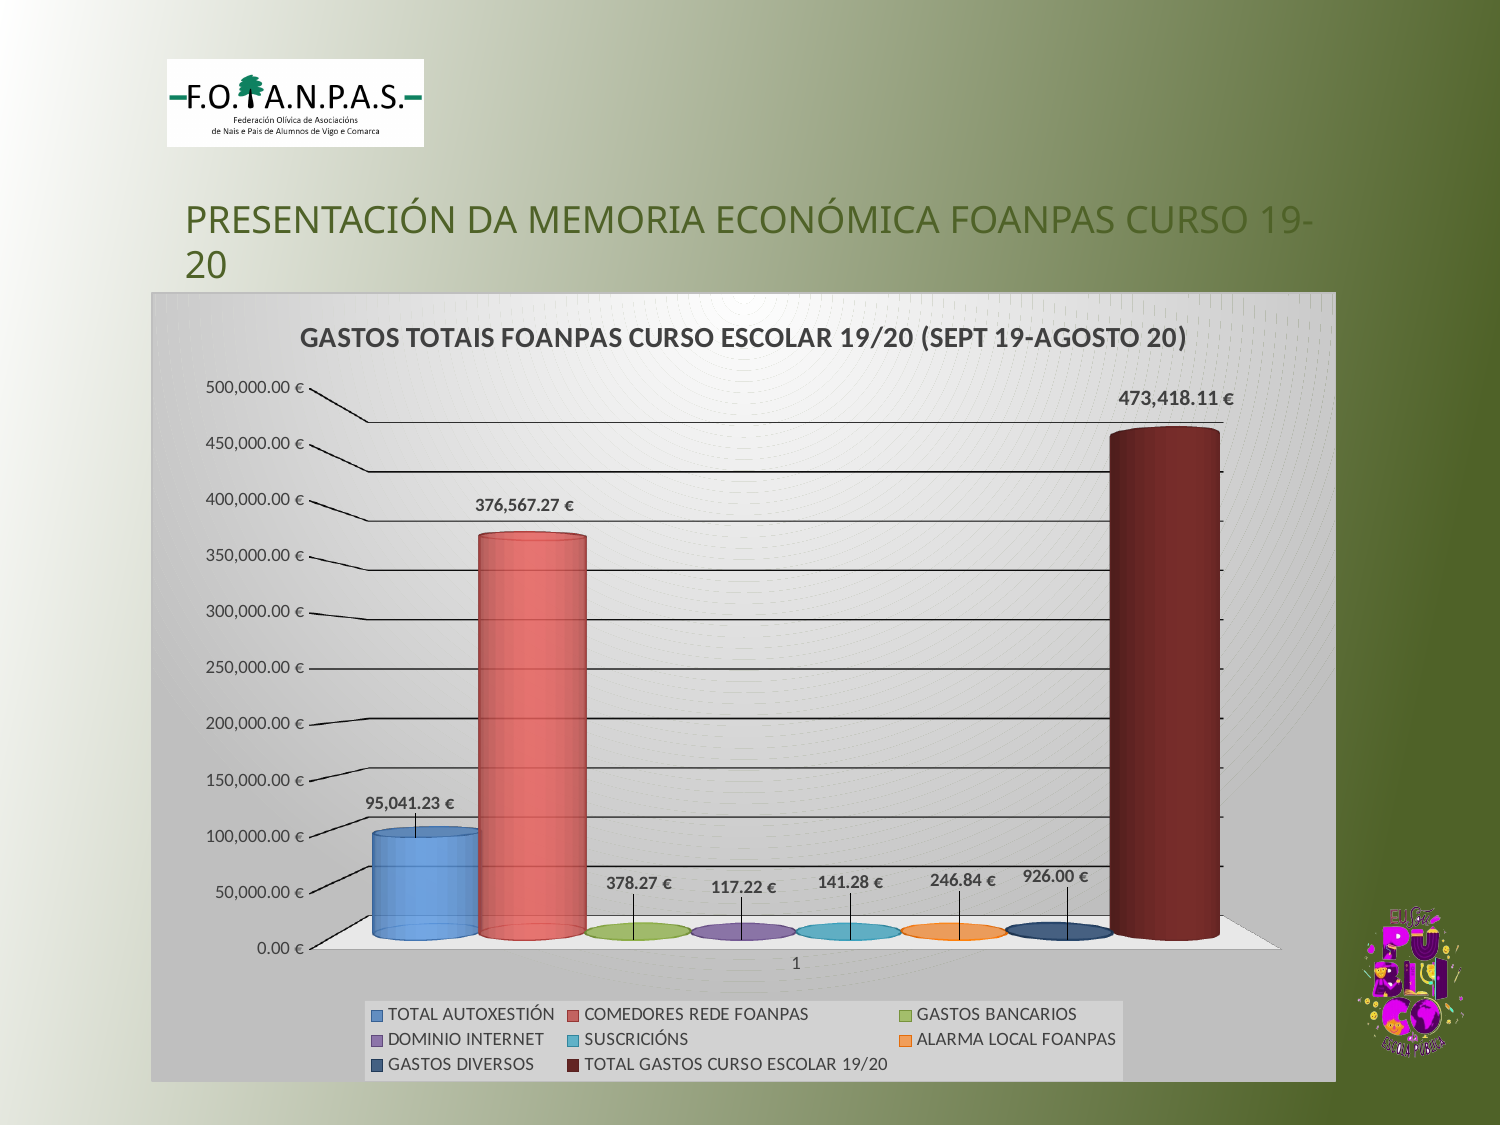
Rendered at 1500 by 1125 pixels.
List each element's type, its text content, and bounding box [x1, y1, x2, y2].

chart [151, 291, 1337, 1082]
picture [1349, 892, 1477, 1071]
picture [167, 59, 424, 147]
text_box PRESENTACIÓN DA MEMORIA ECONÓMICA FOANPAS CURSO 19-20 [170, 188, 1337, 291]
